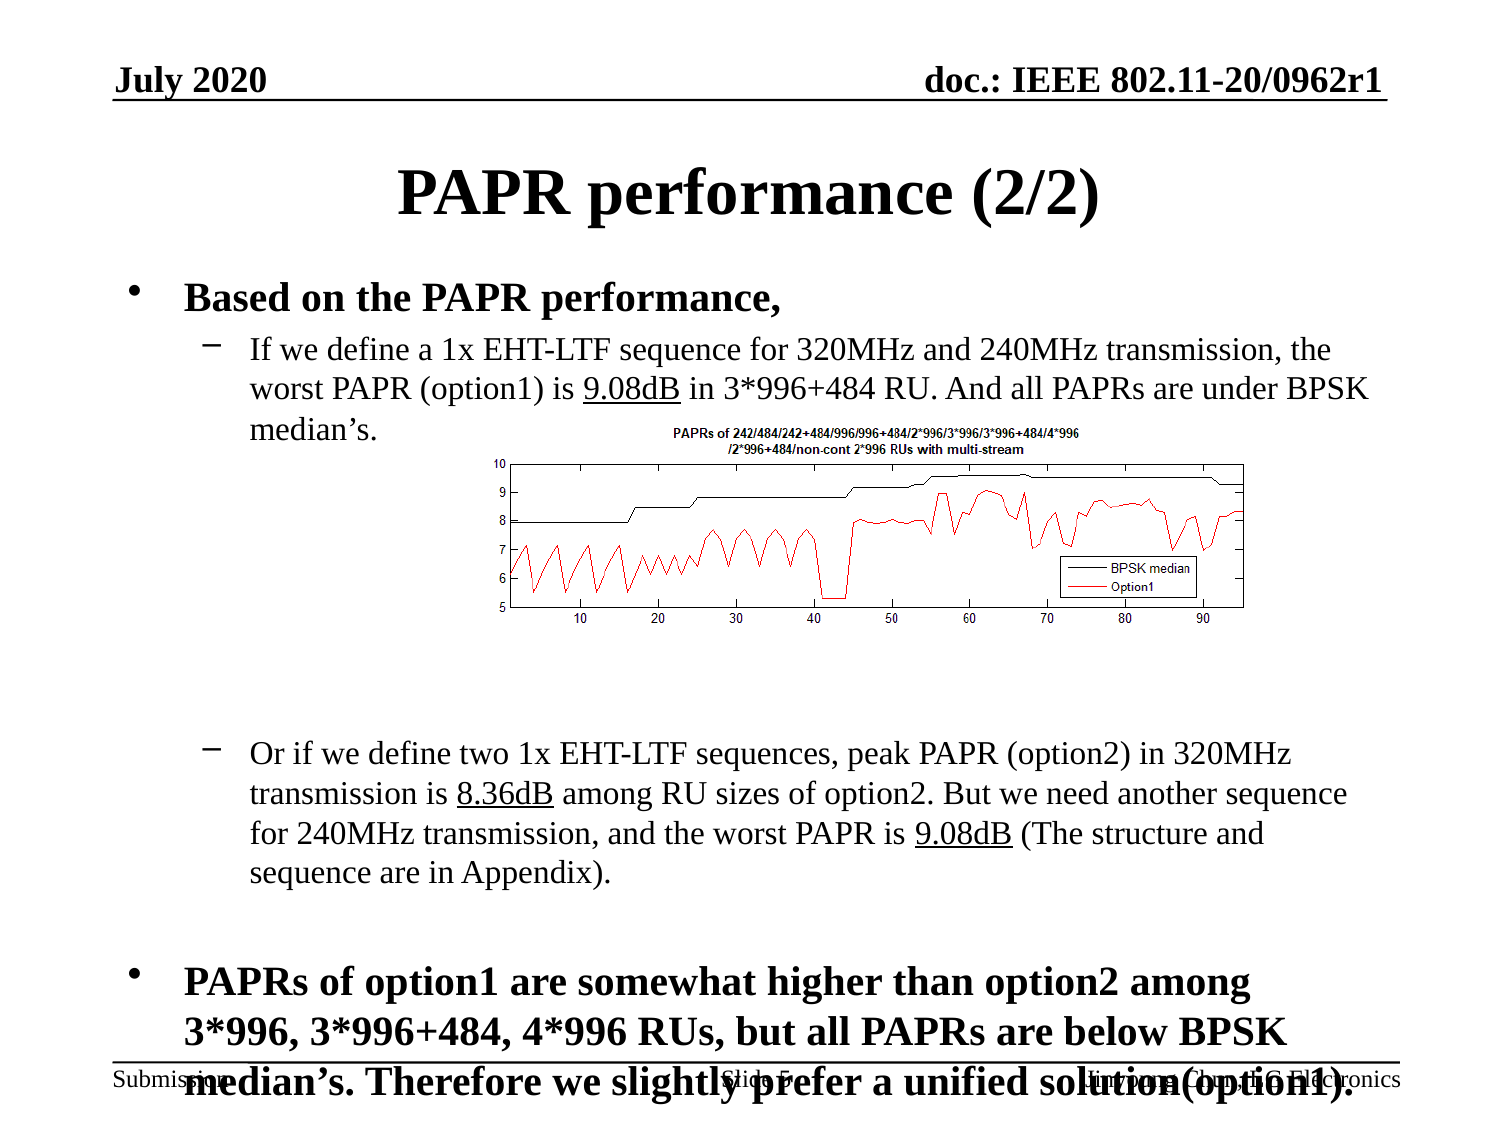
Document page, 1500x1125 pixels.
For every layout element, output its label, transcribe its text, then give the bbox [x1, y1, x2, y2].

slide_number Slide 5 [712, 1061, 800, 1093]
title PAPR performance (2/2) [112, 112, 1388, 262]
picture [487, 418, 1251, 632]
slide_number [114, 54, 270, 101]
footer Jinyoung Chun, LG Electronics [1081, 1061, 1402, 1093]
list Based on the PAPR performance, If we define a 1x EHT-LTF sequence for 320MHz and 240MHz transmission, the worst PAPR (option1) is 9.08dB in 3*996+484 RU. And all PAPRs are under BPSK median’s. Or if we define two 1x EHT-LTF sequences, peak PAPR (option2) in 320MHz transmission is 8.36dB among RU sizes of option2. But we need another sequence for 240MHz transmission, and the worst PAPR is 9.08dB (The structure and sequence are in Appendix). PAPRs of option1 are somewhat higher than option2 among 3*996, 3*996+484, 4*996 RUs, but all PAPRs are below BPSK median’s. Therefore we slightly prefer a unified solution(option1). [112, 262, 1388, 1000]
